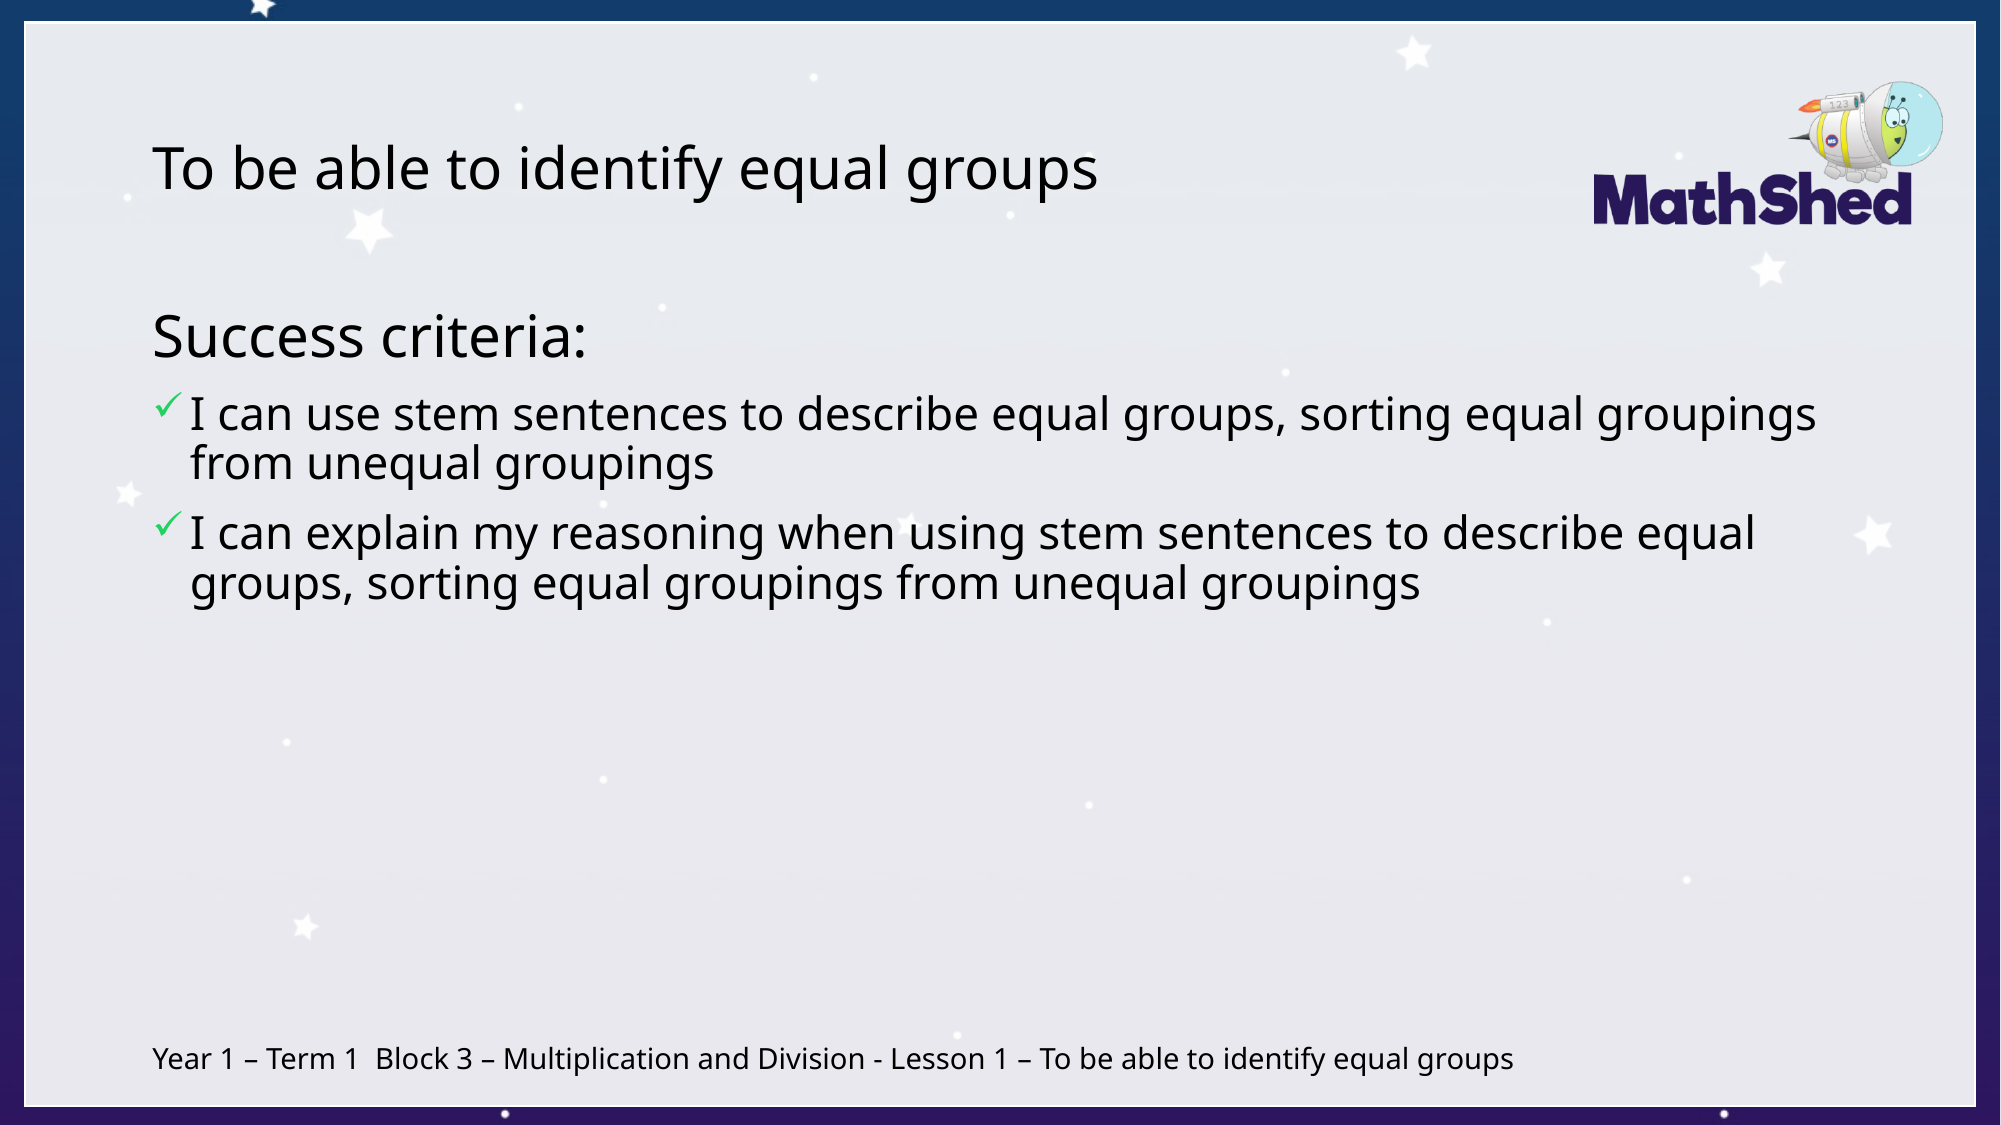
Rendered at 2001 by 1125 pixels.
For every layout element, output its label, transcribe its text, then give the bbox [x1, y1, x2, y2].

footer Year 1 – Term 1 Block 3 – Multiplication and Division - Lesson 1 – To be able to identify equal groups [137, 1033, 2000, 1093]
picture [0, 0, 2001, 1125]
list Success criteria: I can use stem sentences to describe equal groups, sorting equal groupings from unequal groupings I can explain my reasoning when using stem sentences to describe equal groups, sorting equal groupings from unequal groupings [137, 299, 1863, 1014]
title To be able to identify equal groups [137, 59, 1578, 278]
